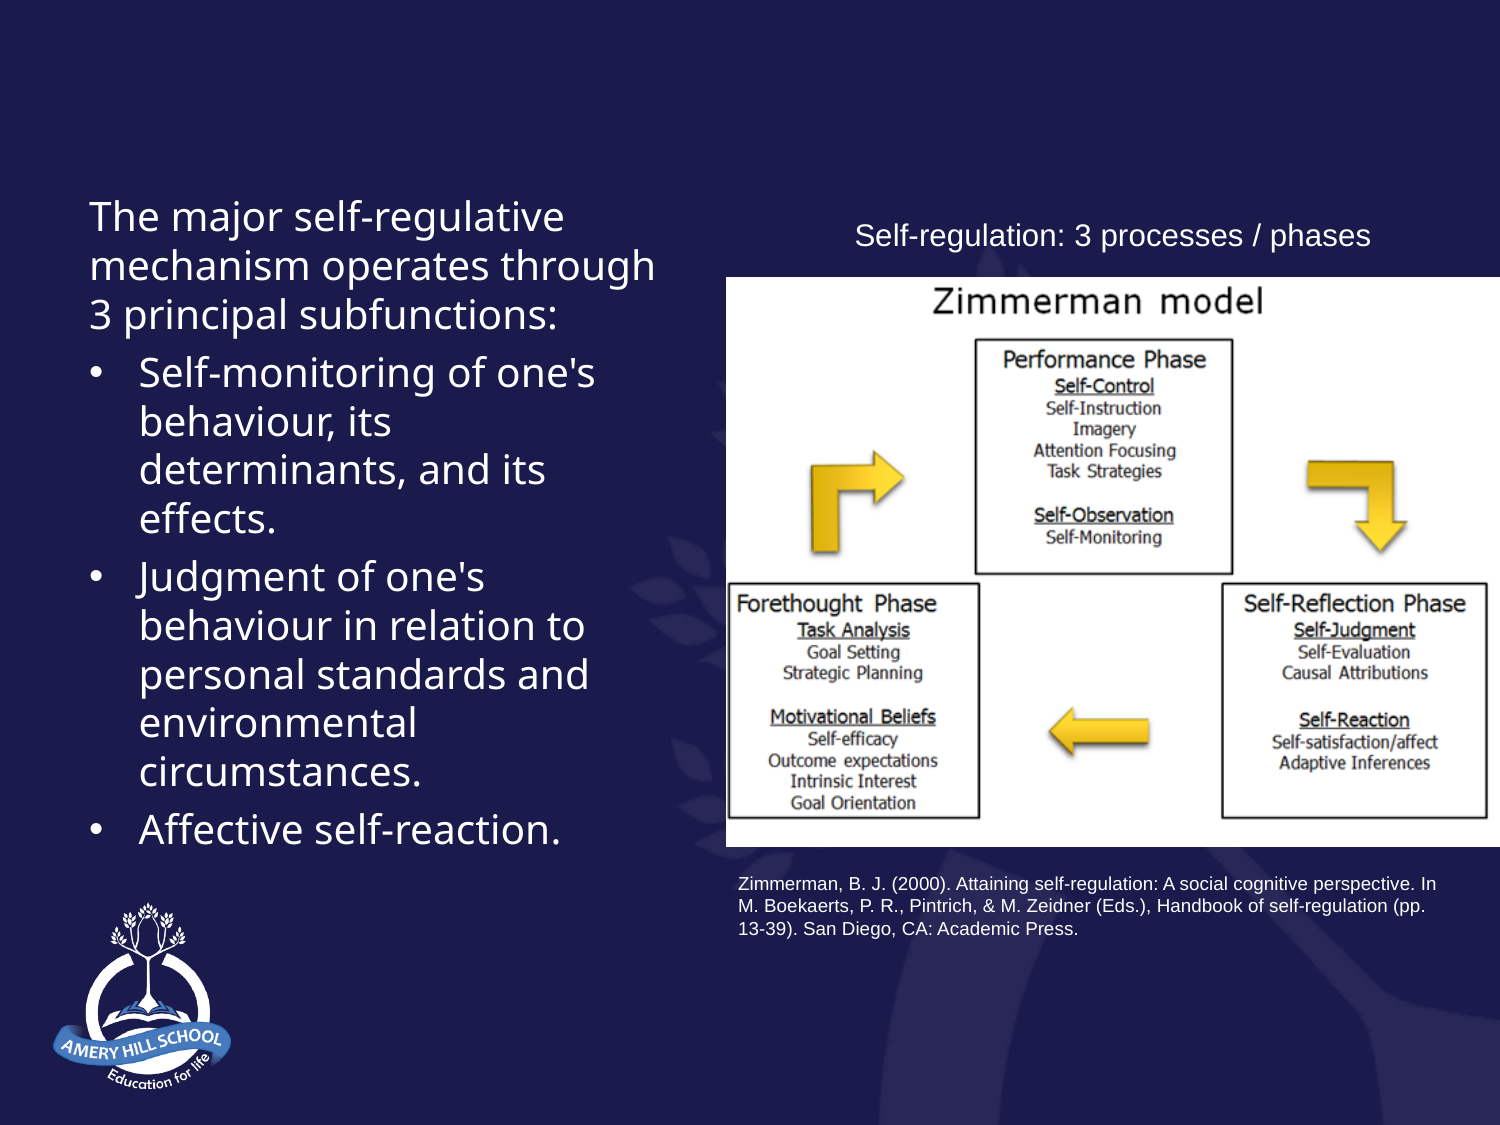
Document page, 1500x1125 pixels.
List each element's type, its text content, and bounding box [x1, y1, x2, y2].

text_box Self-regulation: 3 processes / phases [843, 209, 1384, 276]
list The major self-regulative mechanism operates through 3 principal subfunctions: Self-monitoring of one's behaviour, its determinants, and its effects. Judgment of one's behaviour in relation to personal standards and environmental circumstances. Affective self-reaction. [75, 185, 680, 895]
text_box Zimmerman, B. J. (2000). Attaining self-regulation: A social cognitive perspective. In M. Boekaerts, P. R., Pintrich, & M. Zeidner (Eds.), Handbook of self-regulation (pp. 13-39). San Diego, CA: Academic Press. [726, 866, 1456, 945]
picture [0, 0, 1500, 1125]
